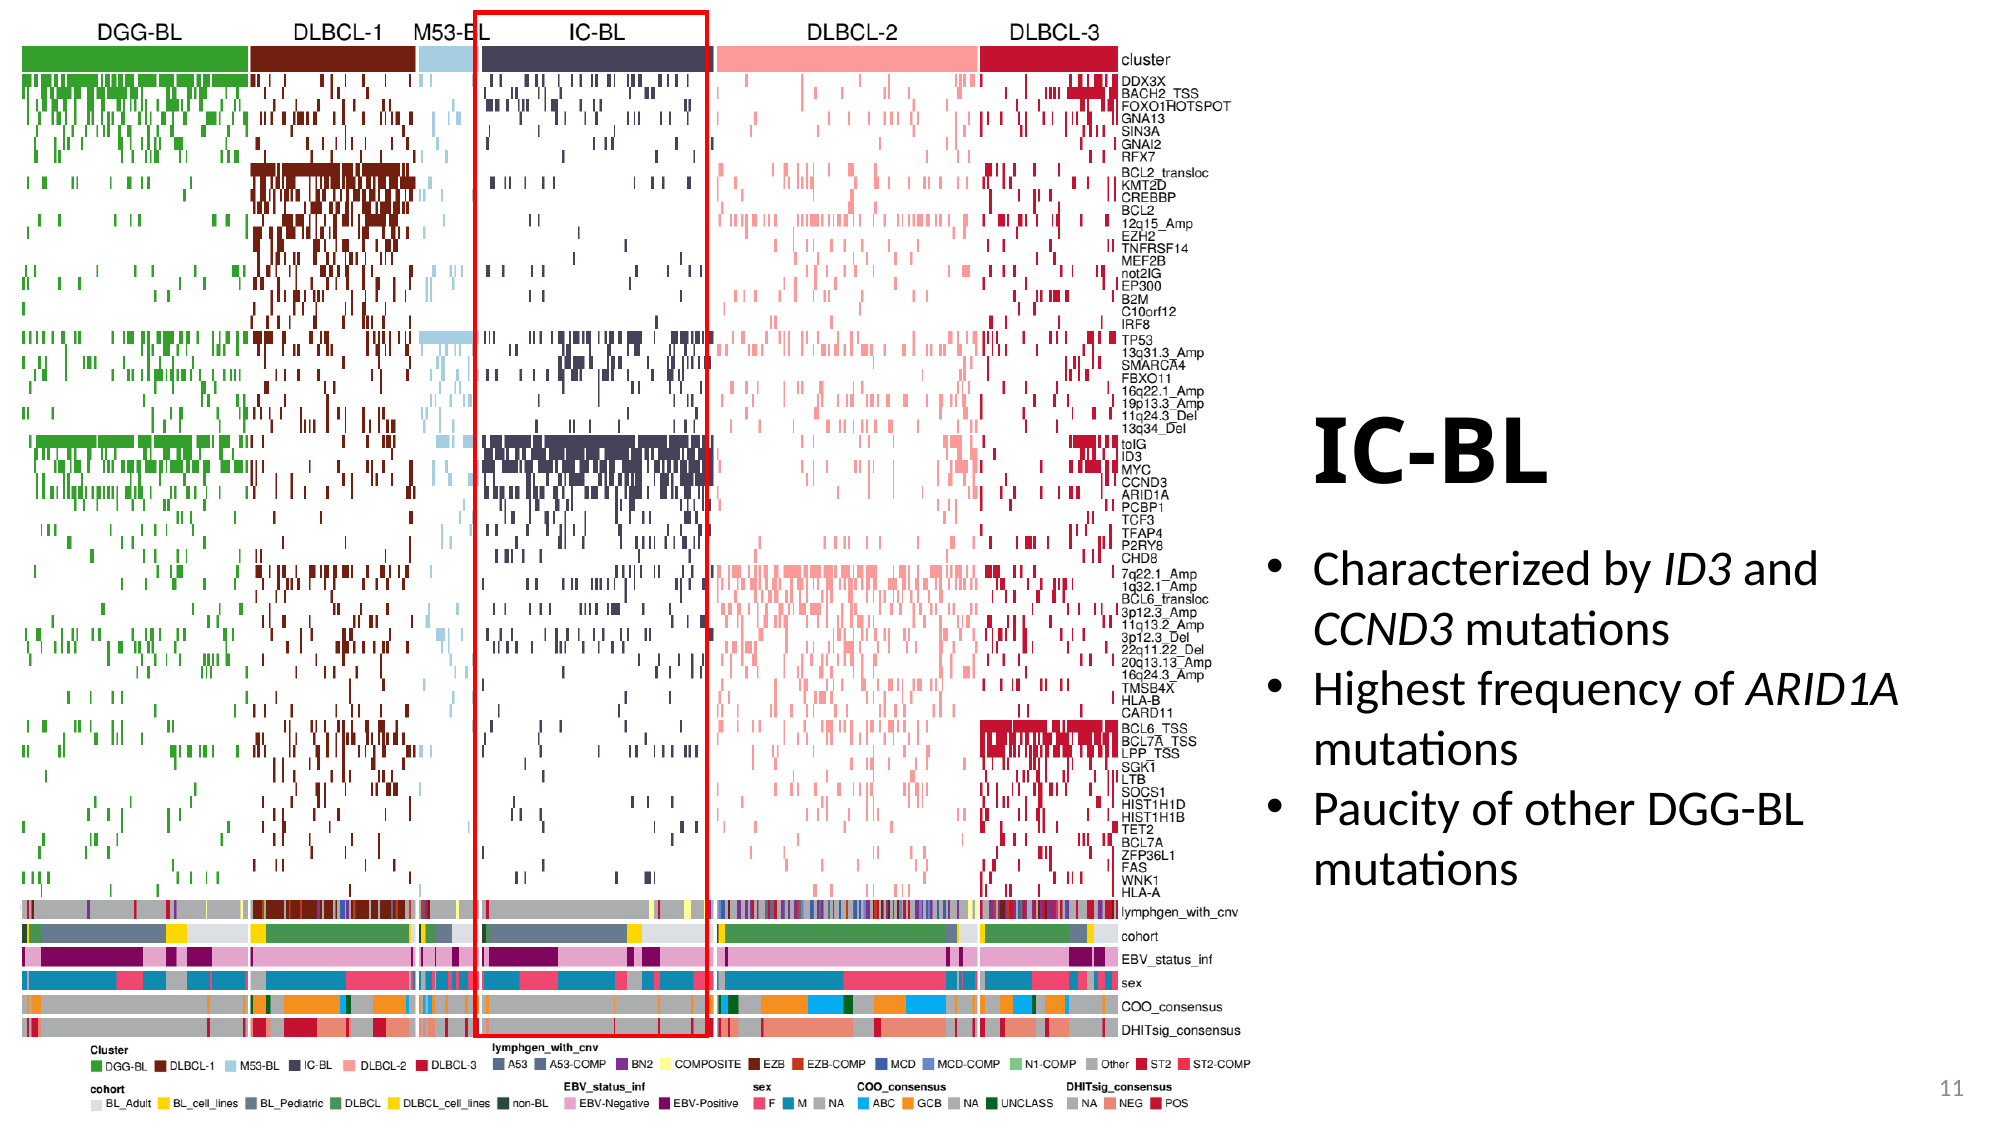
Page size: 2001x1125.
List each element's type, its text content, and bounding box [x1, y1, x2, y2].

title IC-BL [1349, 359, 2000, 548]
text_box Characterized by ID3 and CCND3 mutations Highest frequency of ARID1A mutations Paucity of other DGG-BL mutations [1349, 528, 1941, 904]
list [20, 12, 1349, 1125]
slide_number 11 [1529, 1056, 1980, 1117]
